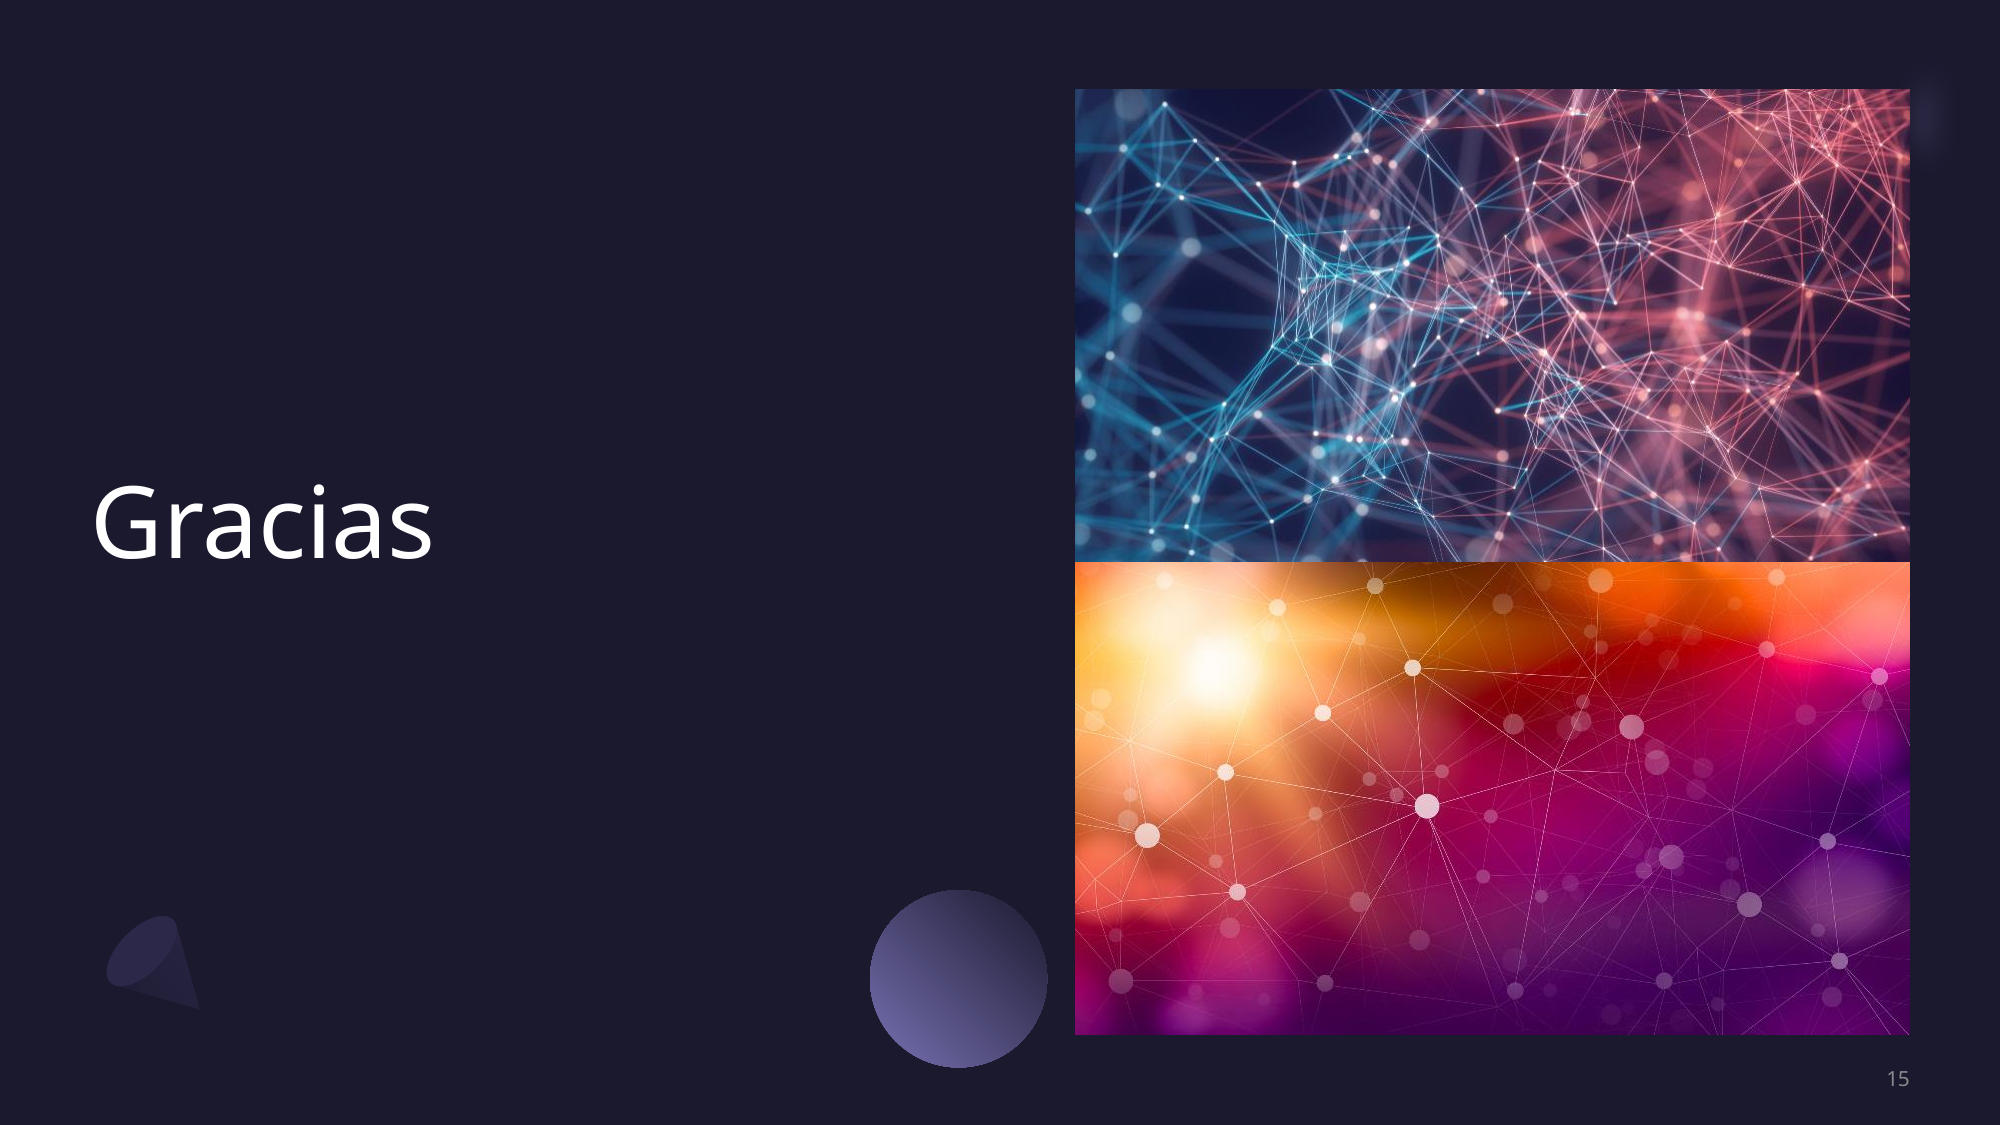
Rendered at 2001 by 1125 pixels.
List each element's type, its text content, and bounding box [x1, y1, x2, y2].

slide_number 15 [1632, 1067, 1910, 1093]
title Gracias [90, 90, 983, 580]
picture [1075, 89, 1910, 1035]
